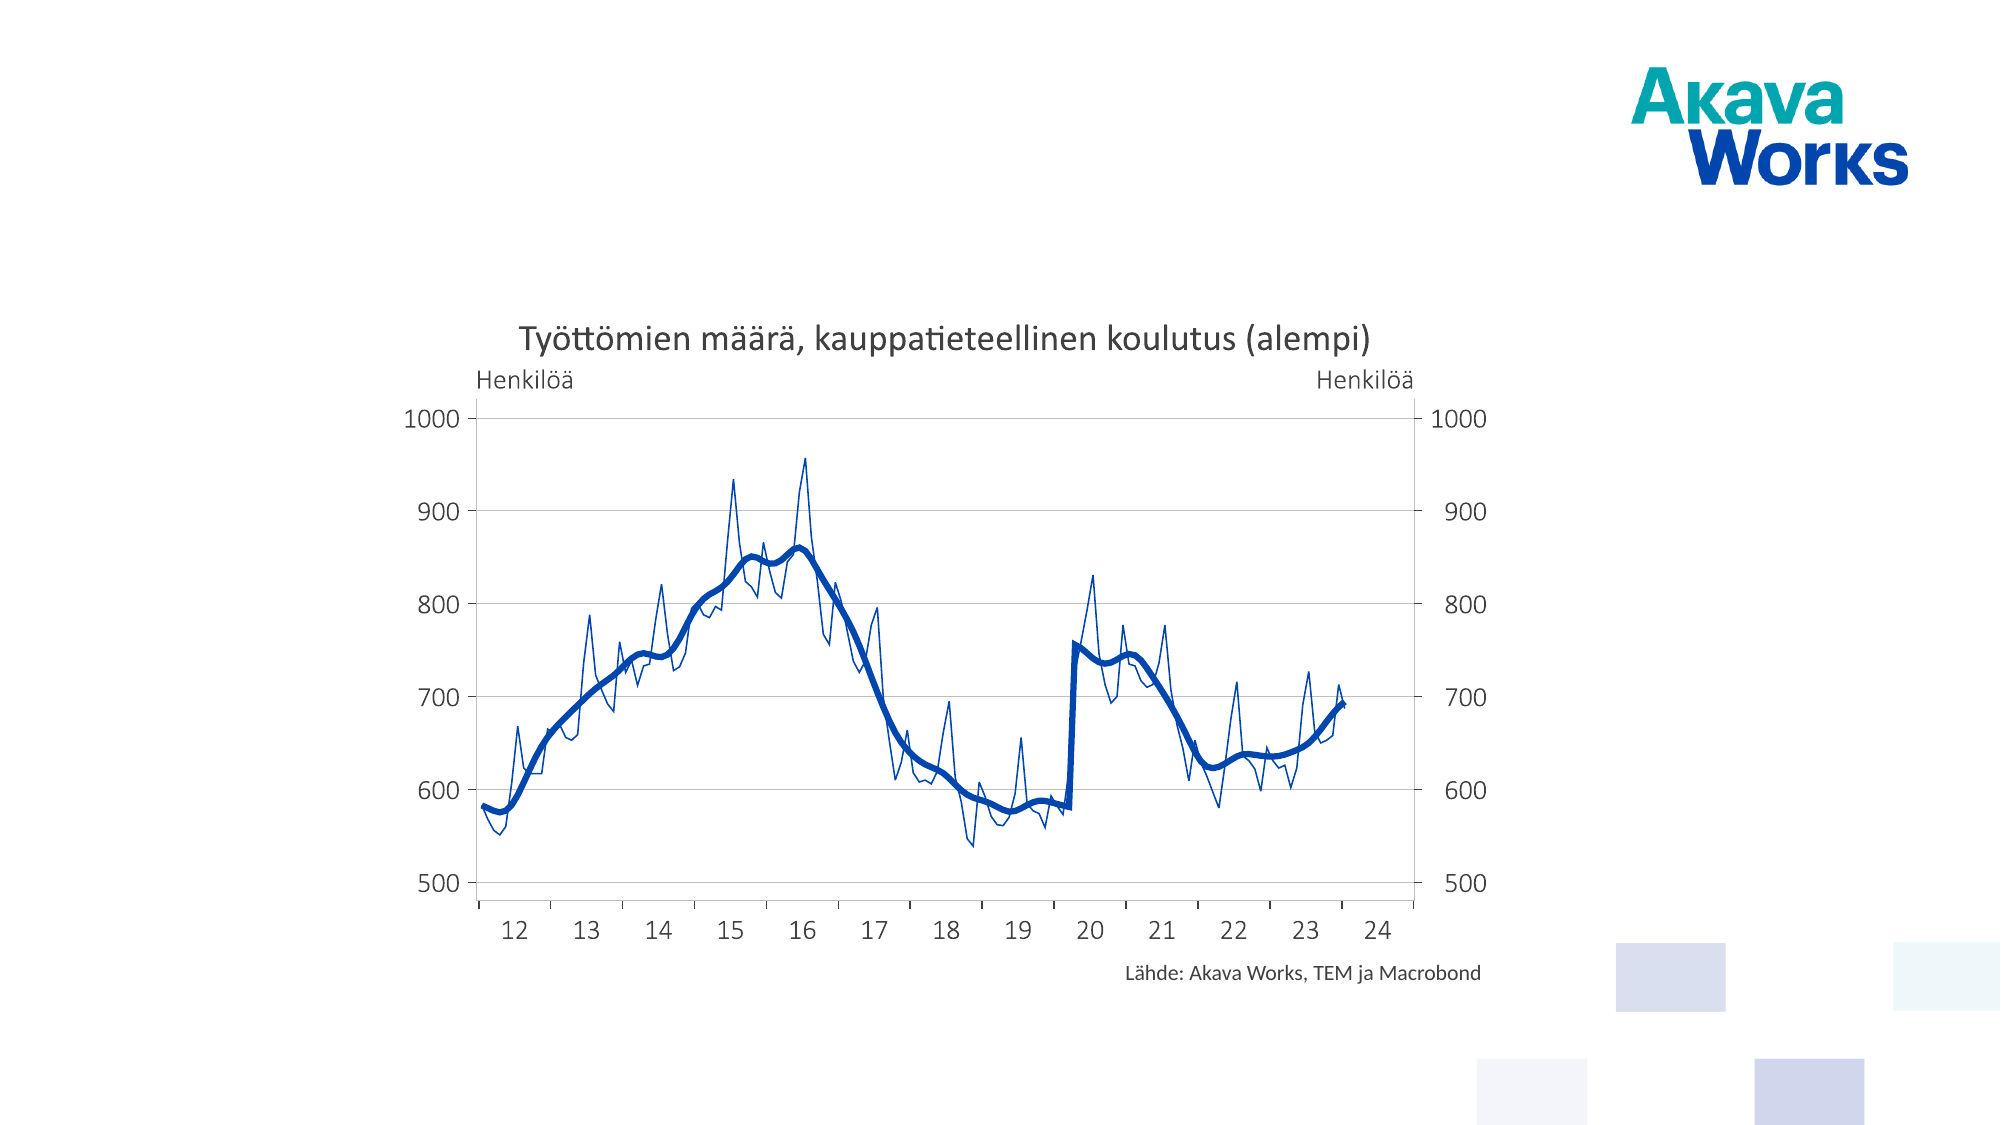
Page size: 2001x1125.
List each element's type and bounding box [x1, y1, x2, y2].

list [390, 301, 1500, 1003]
picture [232, 55, 2000, 1125]
